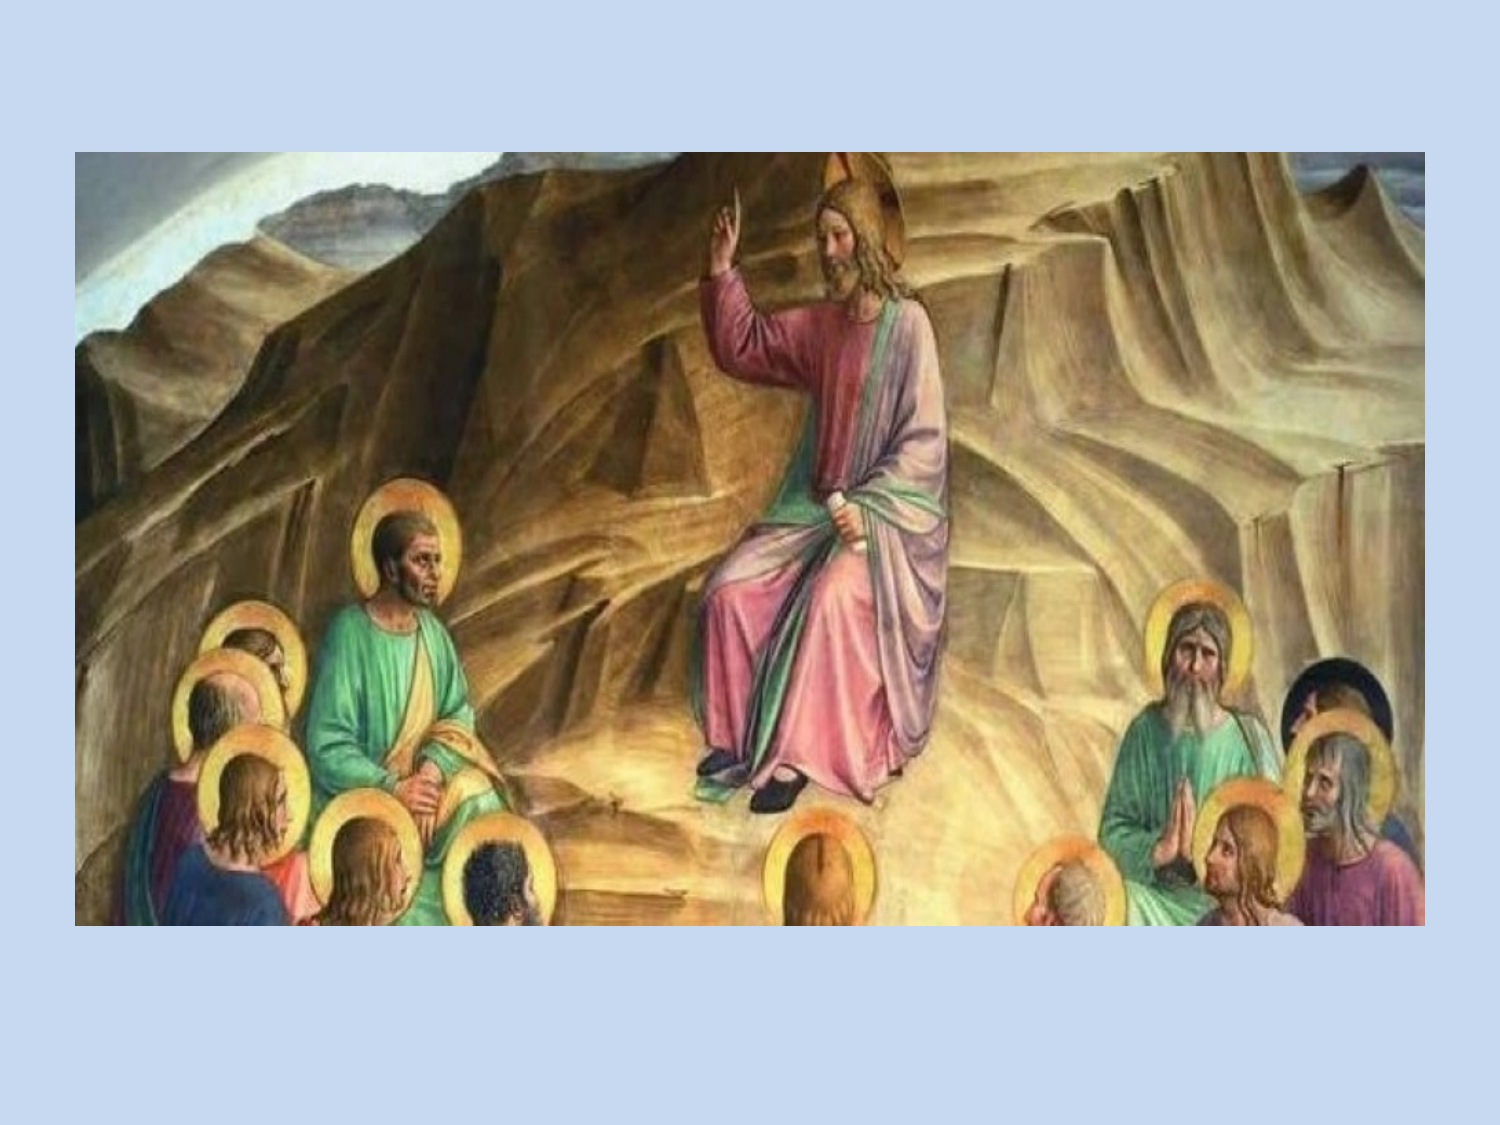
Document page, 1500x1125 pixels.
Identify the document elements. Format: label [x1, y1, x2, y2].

list [74, 152, 1426, 927]
